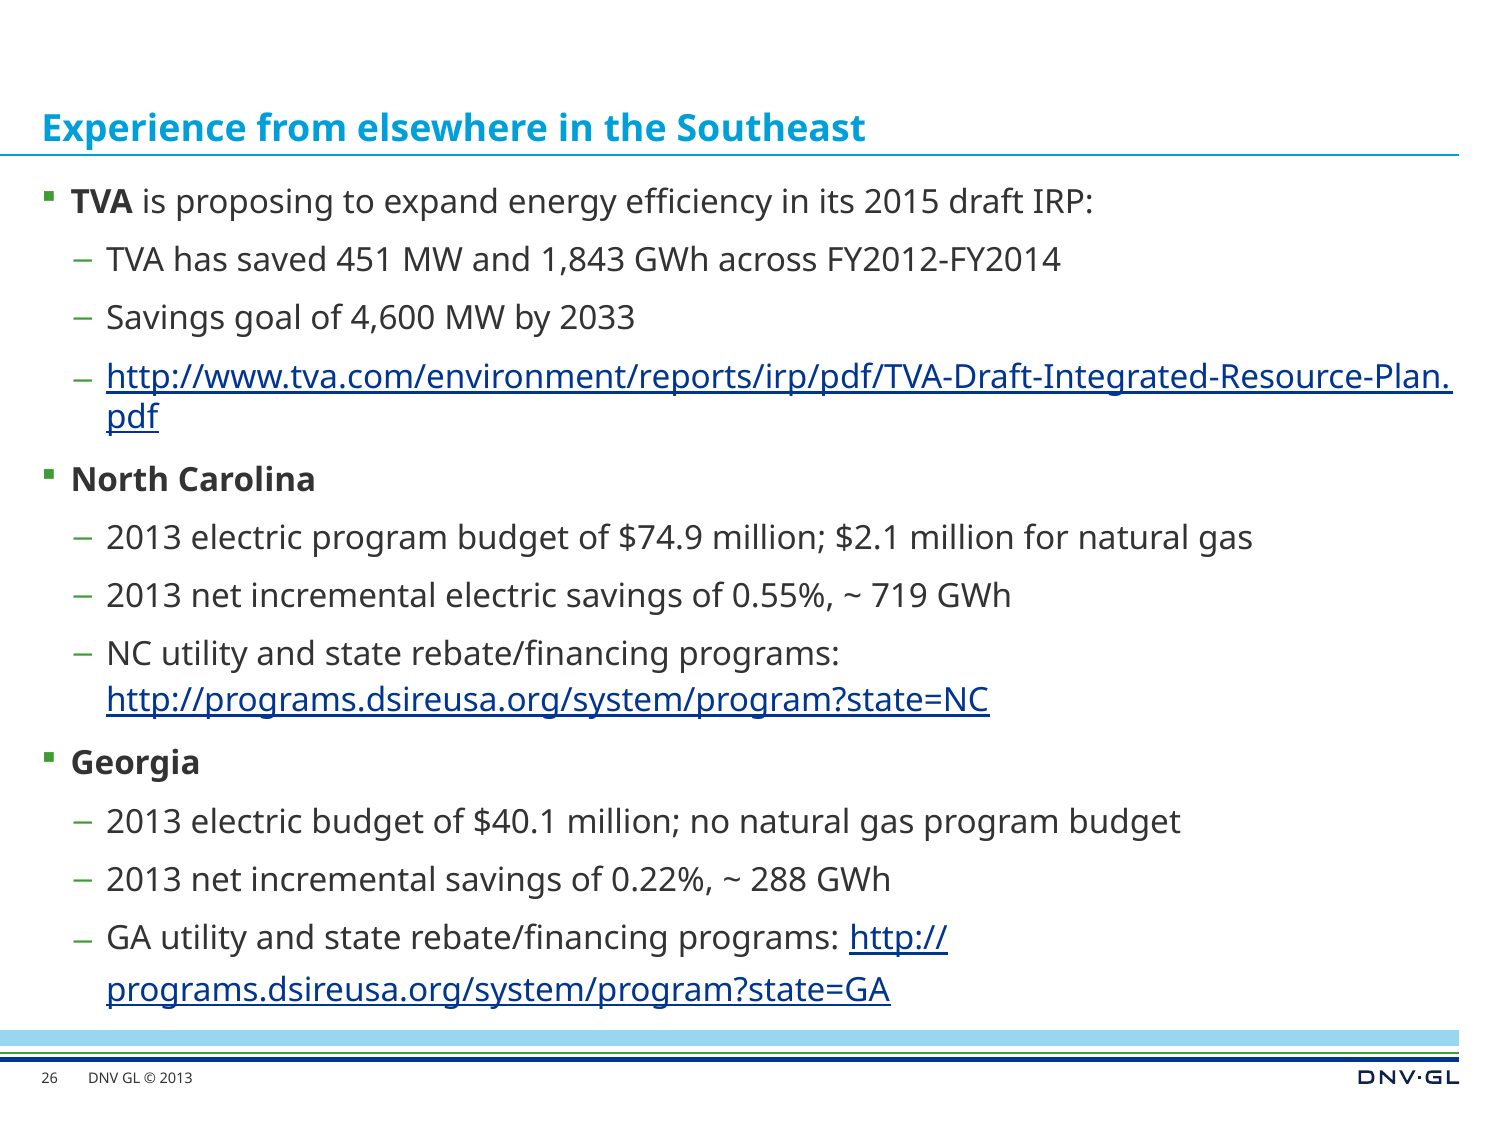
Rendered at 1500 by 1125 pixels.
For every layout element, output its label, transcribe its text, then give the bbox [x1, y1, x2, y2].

slide_number 26 [41, 1069, 81, 1099]
title Experience from elsewhere in the Southeast [41, 39, 1459, 150]
list TVA is proposing to expand energy efficiency in its 2015 draft IRP: TVA has saved 451 MW and 1,843 GWh across FY2012-FY2014 Savings goal of 4,600 MW by 2033 http://www.tva.com/environment/reports/irp/pdf/TVA-Draft-Integrated-Resource-Plan.pdf North Carolina 2013 electric program budget of $74.9 million; $2.1 million for natural gas 2013 net incremental electric savings of 0.55%, ~ 719 GWh NC utility and state rebate/financing programs: http://programs.dsireusa.org/system/program?state=NC Georgia 2013 electric budget of $40.1 million; no natural gas program budget 2013 net incremental savings of 0.22%, ~ 288 GWh GA utility and state rebate/financing programs: http://programs.dsireusa.org/system/program?state=GA [41, 174, 1459, 1025]
